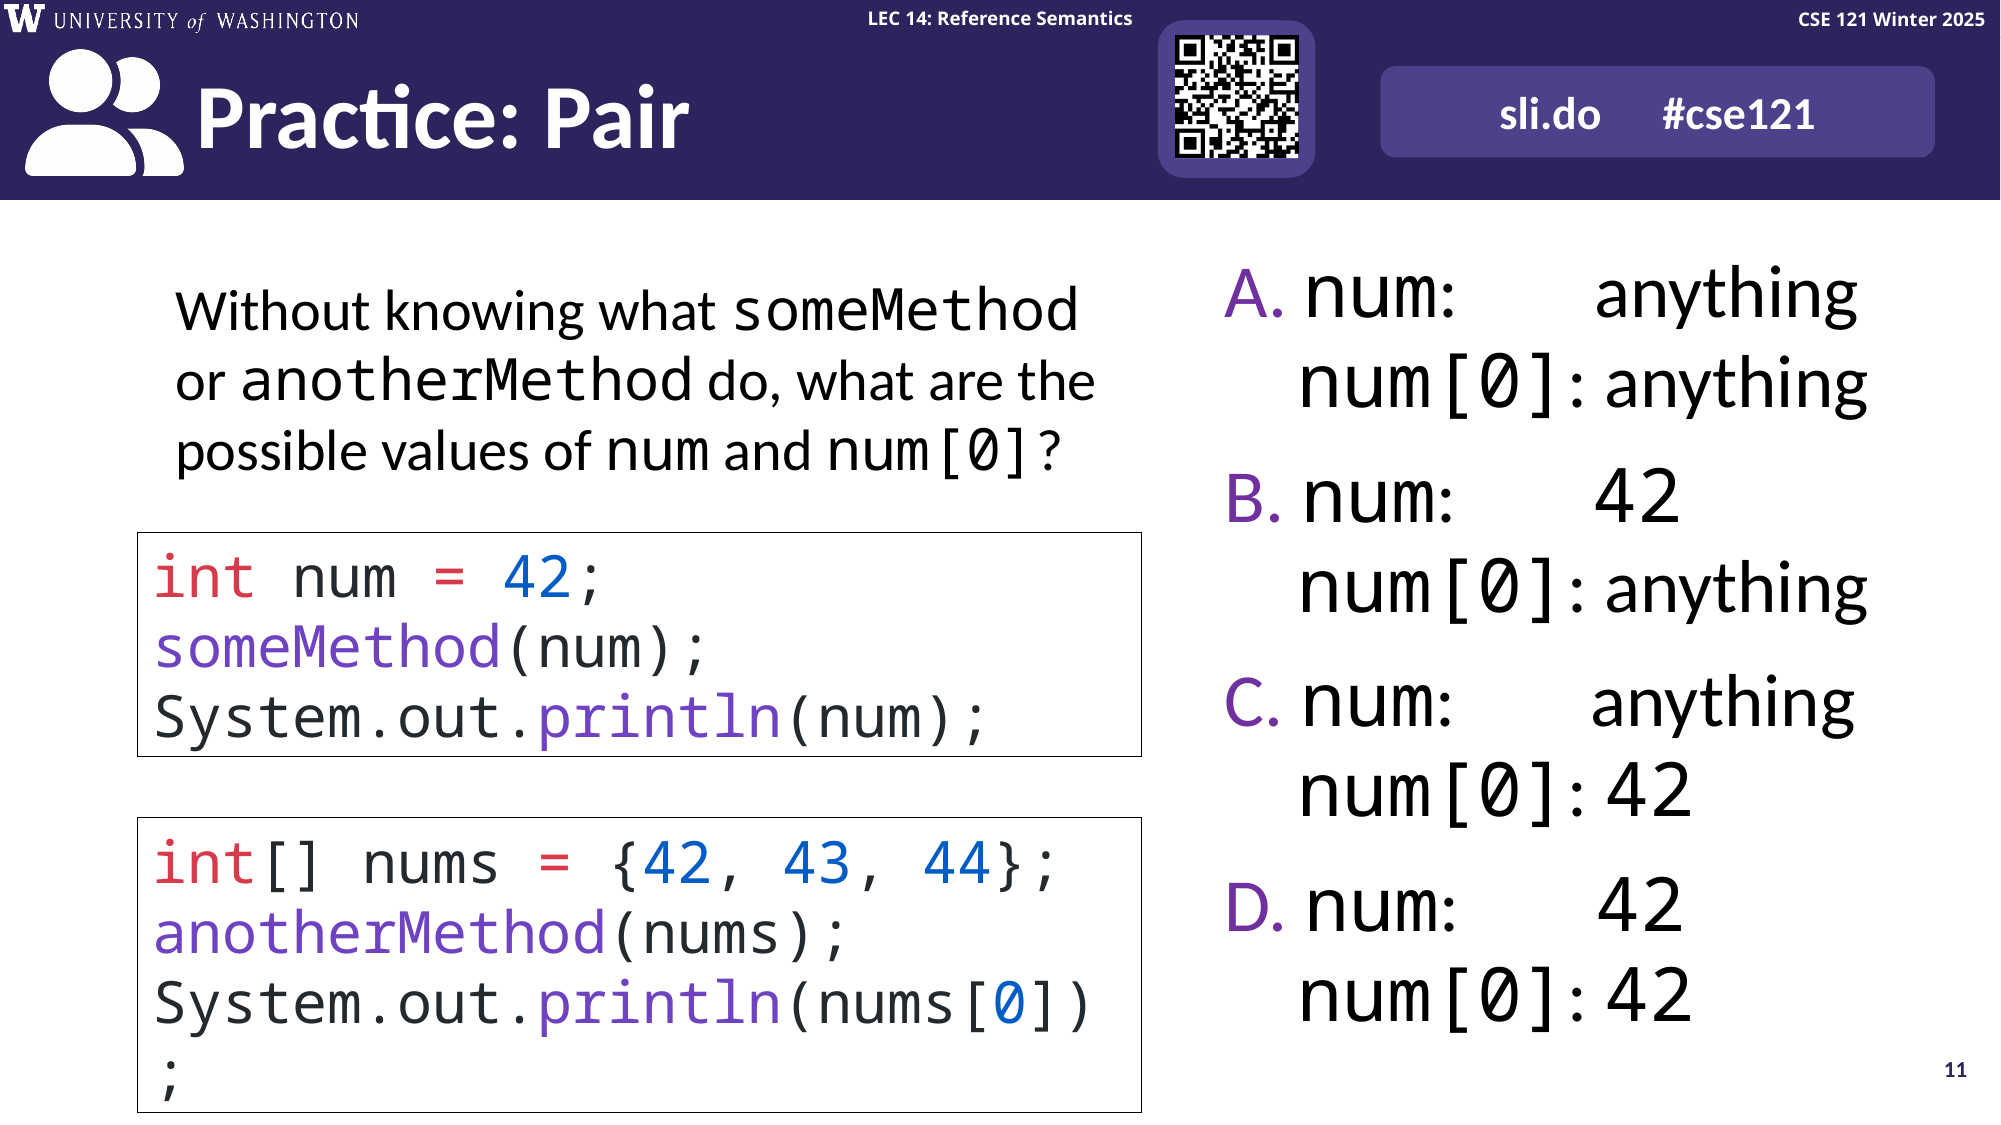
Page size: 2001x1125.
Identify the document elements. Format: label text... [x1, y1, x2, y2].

text_box Without knowing what someMethod or anotherMethod do, what are the possible values of num and num[0]? [160, 264, 1142, 490]
text_box int num = 42; someMethod(num); System.out.println(num); [137, 532, 1142, 757]
text_box int[] nums = {42, 43, 44}; anotherMethod(nums); System.out.println(nums[0]); [137, 817, 1142, 1113]
text_box num: anything num[0]: anything num: 42 num[0]: anything num: anything num[0]: 42 num: 42 num[0]: 42 [1209, 234, 1908, 1045]
picture [4, 4, 358, 33]
picture [1175, 35, 1299, 158]
slide_number 11 [1934, 1047, 1975, 1090]
picture [25, 49, 184, 176]
